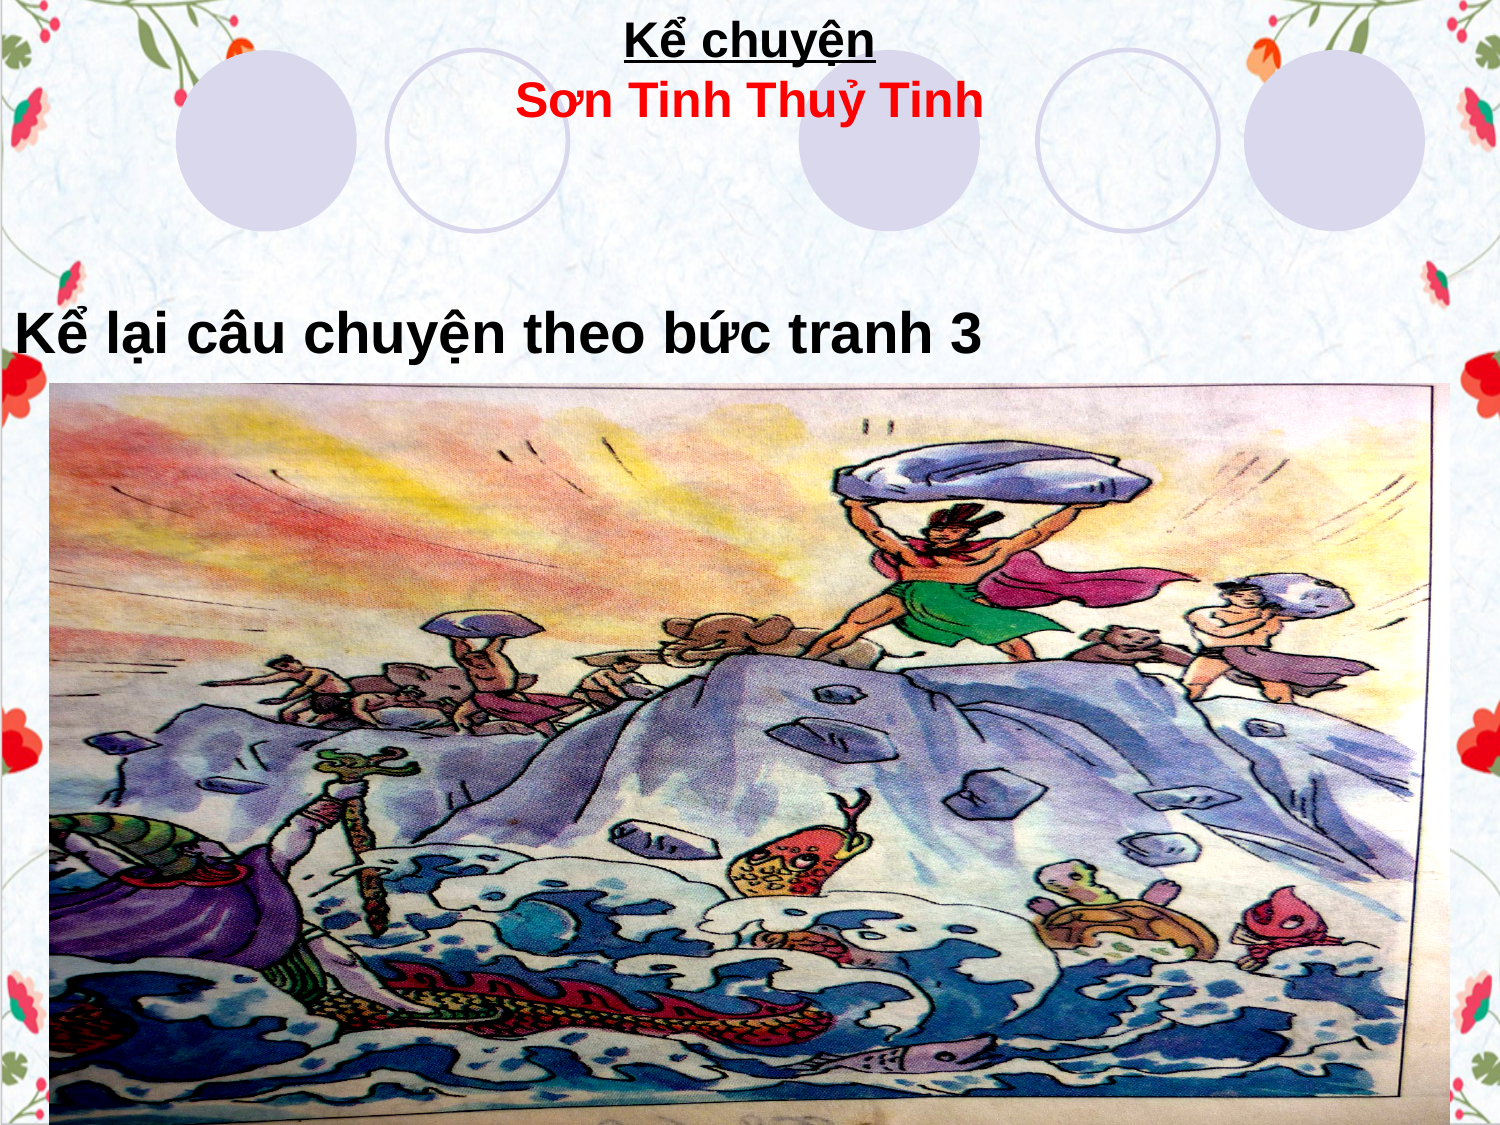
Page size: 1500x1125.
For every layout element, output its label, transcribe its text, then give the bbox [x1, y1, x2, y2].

text_box Kể chuyện Sơn Tinh Thuỷ Tinh [0, 0, 1500, 305]
picture [0, 305, 1500, 1125]
text_box Kể lại câu chuyện theo bức tranh 3 [0, 305, 1422, 373]
